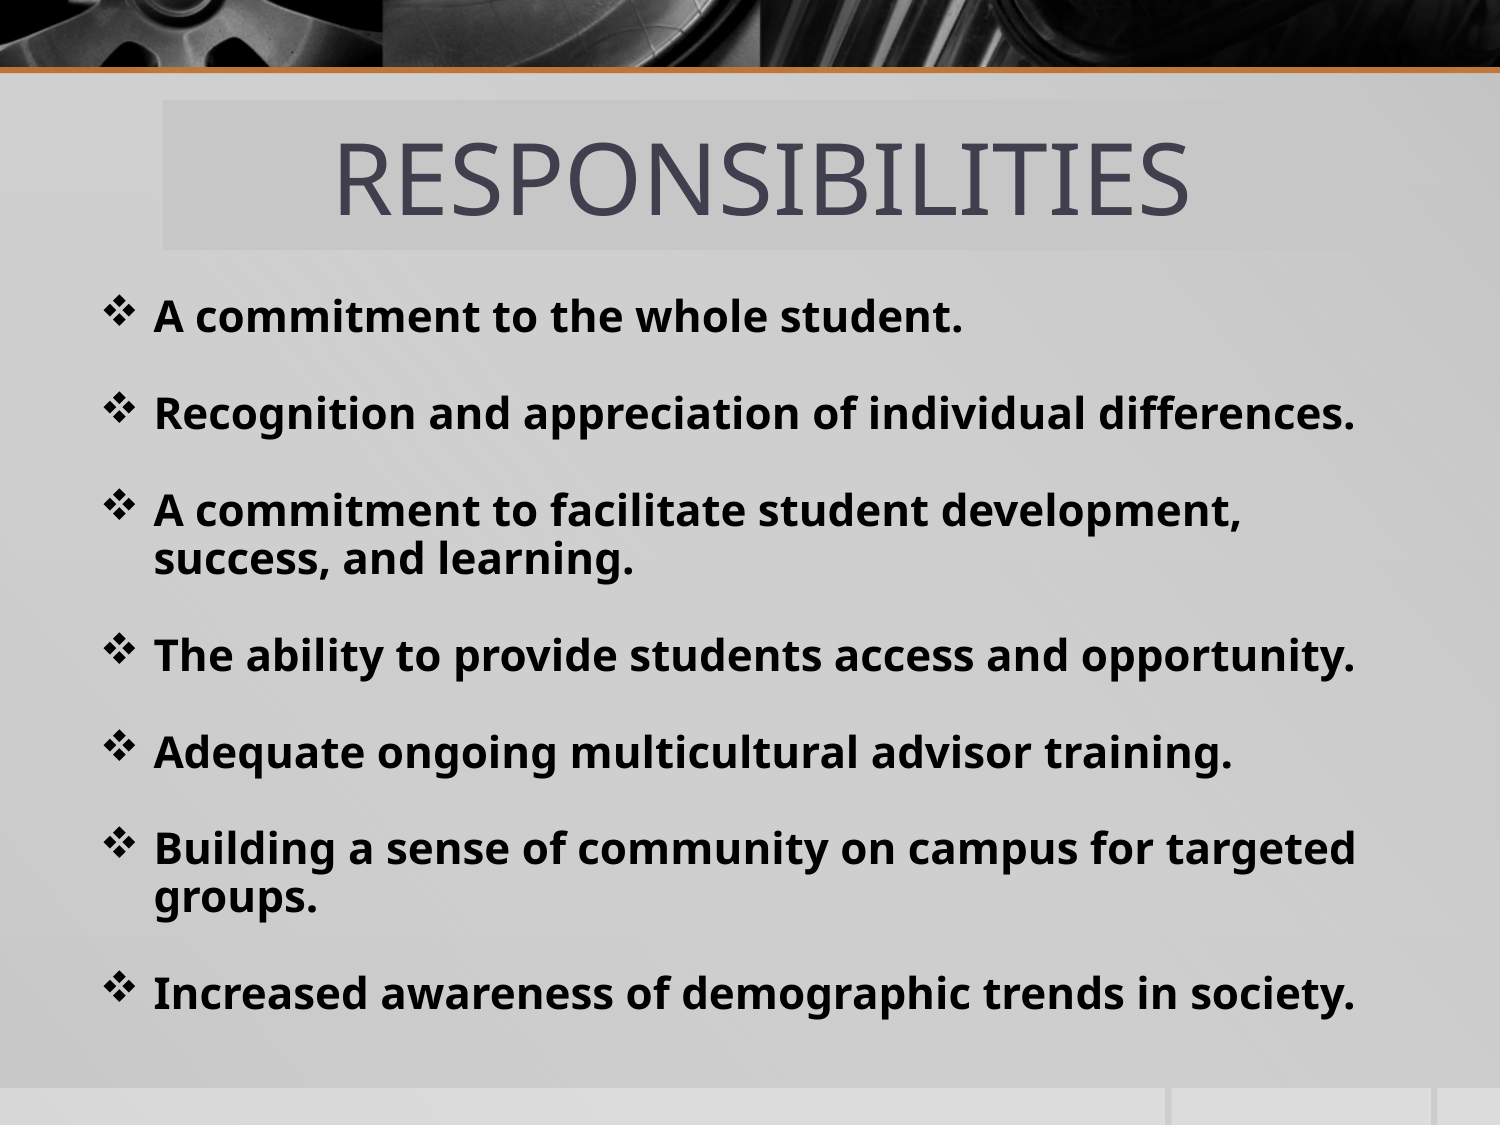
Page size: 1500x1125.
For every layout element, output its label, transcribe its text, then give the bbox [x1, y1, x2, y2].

title RESPONSIBILITIES [162, 99, 1363, 250]
picture [0, 0, 1500, 67]
list A commitment to the whole student. Recognition and appreciation of individual differences. A commitment to facilitate student development, success, and learning. The ability to provide students access and opportunity. Adequate ongoing multicultural advisor training. Building a sense of community on campus for targeted groups. Increased awareness of demographic trends in society. [99, 287, 1425, 1038]
